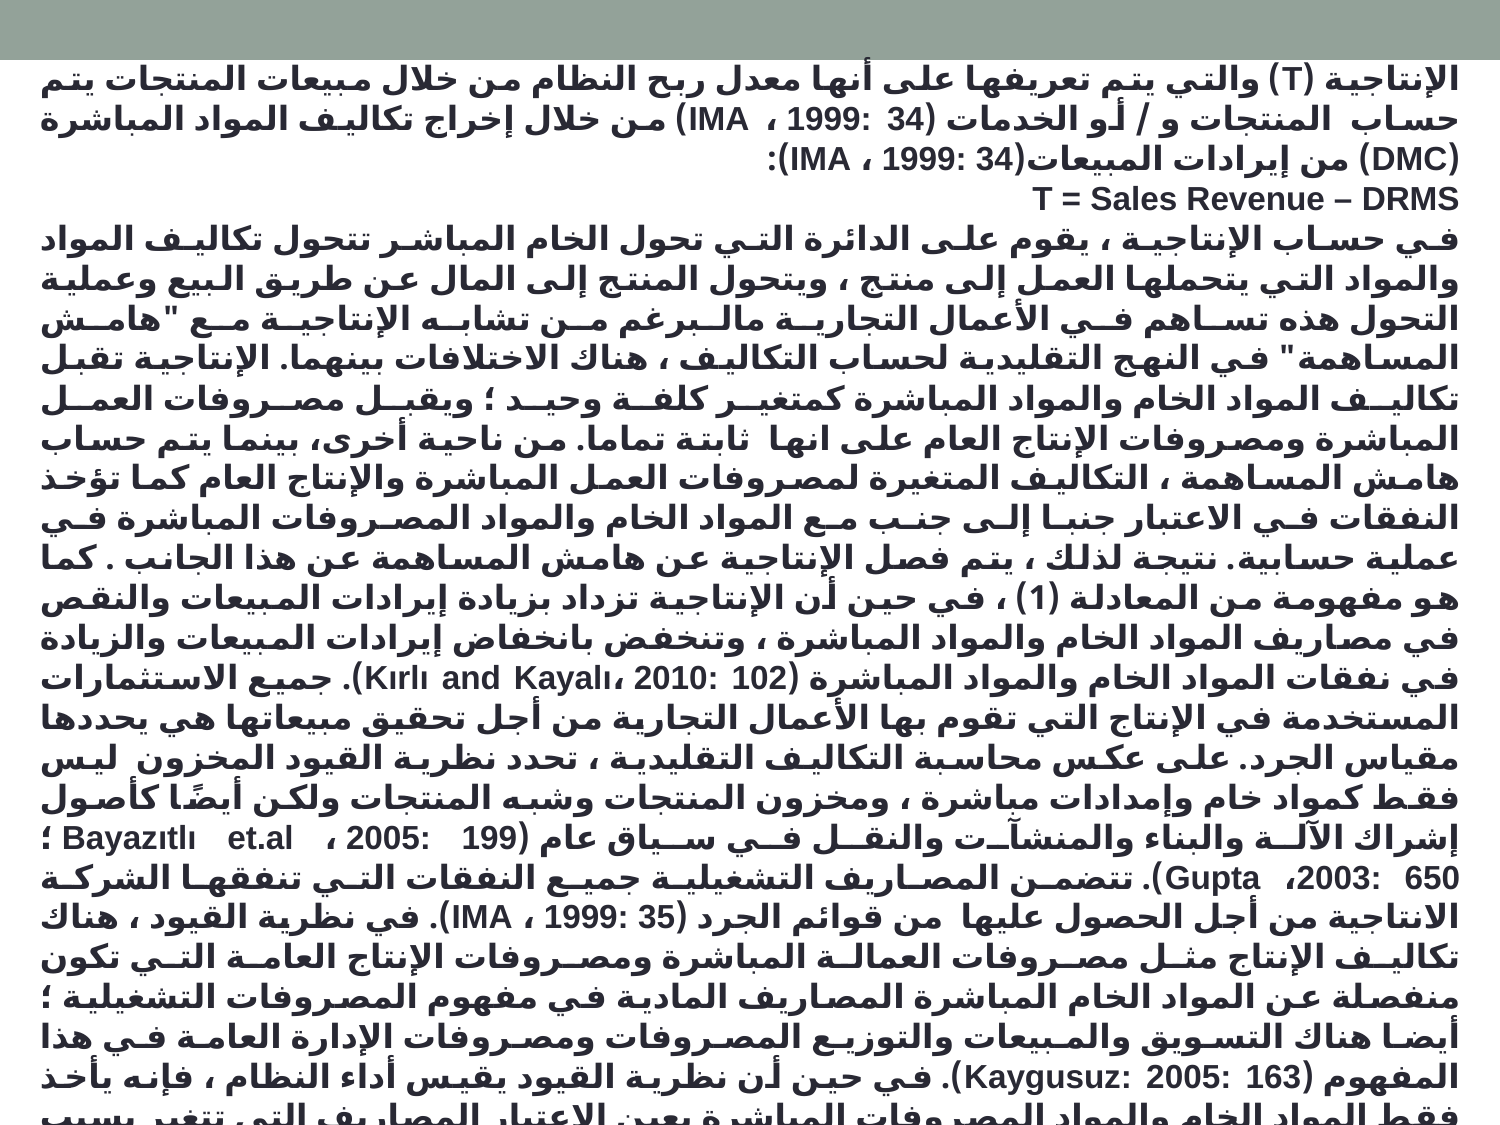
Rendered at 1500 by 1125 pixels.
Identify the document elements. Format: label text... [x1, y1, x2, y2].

text_box الإنتاجية (T) والتي يتم تعريفها على أنها معدل ربح النظام من خلال مبيعات المنتجات يتم حساب المنتجات و / أو الخدمات (IMA ، 1999: 34) من خلال إخراج تكاليف المواد المباشرة (DMC) من إيرادات المبيعات(IMA ، 1999: 34): T = Sales Revenue – DRMS في حساب الإنتاجية ، يقوم على الدائرة التي تحول الخام المباشر تتحول تكاليف المواد والمواد التي يتحملها العمل إلى منتج ، ويتحول المنتج إلى المال عن طريق البيع وعملية التحول هذه تساهم في الأعمال التجارية مالبرغم من تشابه الإنتاجية مع "هامش المساهمة" في النهج التقليدية لحساب التكاليف ، هناك الاختلافات بينهما. الإنتاجية تقبل تكاليف المواد الخام والمواد المباشرة كمتغير كلفة وحيد ؛ ويقبل مصروفات العمل المباشرة ومصروفات الإنتاج العام على انها ثابتة تماما. من ناحية أخرى، بينما يتم حساب هامش المساهمة ، التكاليف المتغيرة لمصروفات العمل المباشرة والإنتاج العام كما تؤخذ النفقات في الاعتبار جنبا إلى جنب مع المواد الخام والمواد المصروفات المباشرة في عملية حسابية. نتيجة لذلك ، يتم فصل الإنتاجية عن هامش المساهمة عن هذا الجانب . كما هو مفهومة من المعادلة (1) ، في حين أن الإنتاجية تزداد بزيادة إيرادات المبيعات والنقص في مصاريف المواد الخام والمواد المباشرة ، وتنخفض بانخفاض إيرادات المبيعات والزيادة في نفقات المواد الخام والمواد المباشرة (Kırlı and Kayalı، 2010: 102). جميع الاستثمارات المستخدمة في الإنتاج التي تقوم بها الأعمال التجارية من أجل تحقيق مبيعاتها هي يحددها مقياس الجرد. على عكس محاسبة التكاليف التقليدية ، تحدد نظرية القيود المخزون ليس فقط كمواد خام وإمدادات مباشرة ، ومخزون المنتجات وشبه المنتجات ولكن أيضًا كأصول إشراك الآلة والبناء والمنشآت والنقل في سياق عام (Bayazıtlı et.al ، 2005: 199 ؛ Gupta ،2003: 650). تتضمن المصاريف التشغيلية جميع النفقات التي تنفقها الشركة الانتاجية من أجل الحصول عليها من قوائم الجرد (IMA ، 1999: 35). في نظرية القيود ، هناك تكاليف الإنتاج مثل مصروفات العمالة المباشرة ومصروفات الإنتاج العامة التي تكون منفصلة عن المواد الخام المباشرة المصاريف المادية في مفهوم المصروفات التشغيلية ؛ أيضا هناك التسويق والمبيعات والتوزيع المصروفات ومصروفات الإدارة العامة في هذا المفهوم (Kaygusuz: 2005: 163). في حين أن نظرية القيود يقيس أداء النظام ، فإنه يأخذ فقط المواد الخام والمواد المصروفات المباشرة بعين الاعتبار المصاريف التي تتغير بسبب المبيعات ؛ ويتم قبول جميع النفقات الأخرى على أنها ثابتة(كيرلي وكيالي ، 2010: 102-103). مقاييس الأداء المالي المستخدمة من قبل نظرية القيود أثناء قياس أداء الأعمال التجارية ؛ صافي الربح (NP) ، هو الفرق بين الإنتاجية (T) والتشغيلية المصروفات (OE) (ريكتس ، 2008: 56): NP = T – OE كما يمكن فهمه من المعادلة (2) ، وفقا لنظرية القيود ، الزيادة في الإنتاجية في الأعمال التجارية وانخفاض النفقات التشغيلية تزيد من صافي الربح ؛ انخفاض في الإنتاجية وزيادة النفقات التشغيلية تقلل من صافي الربح . مقياس مالي آخر تستخدمه نظرية القيود في قياس الأداء ، العائد على الاستثمار (ROI) ، يتم حسابه عن طريق صافي الأرباح في المخزونات (I) (IMA ، 1999: 38):العائد على الاستثمار = خطأ . [24, 49, 1475, 1125]
